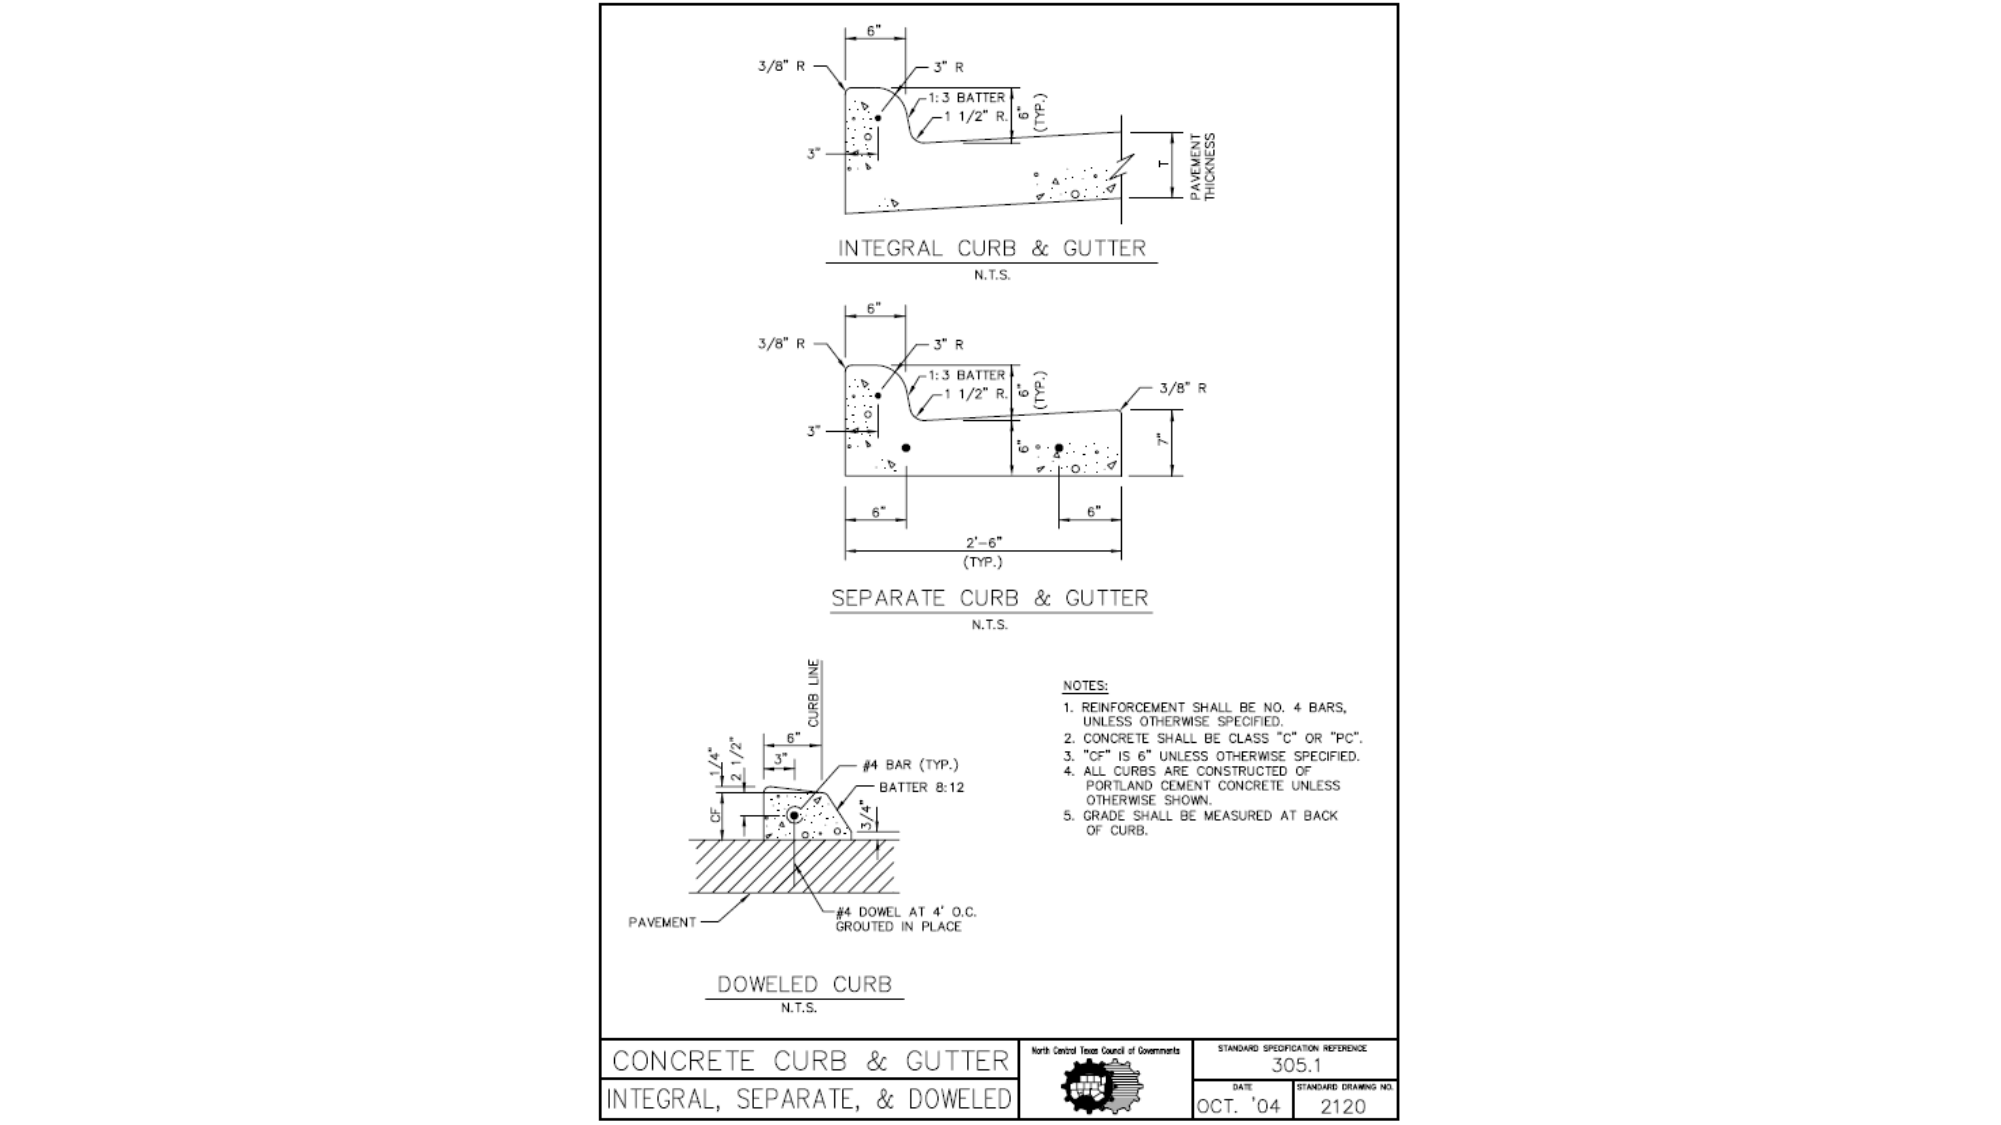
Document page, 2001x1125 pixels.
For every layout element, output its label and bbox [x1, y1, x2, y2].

picture [595, 0, 1405, 1125]
